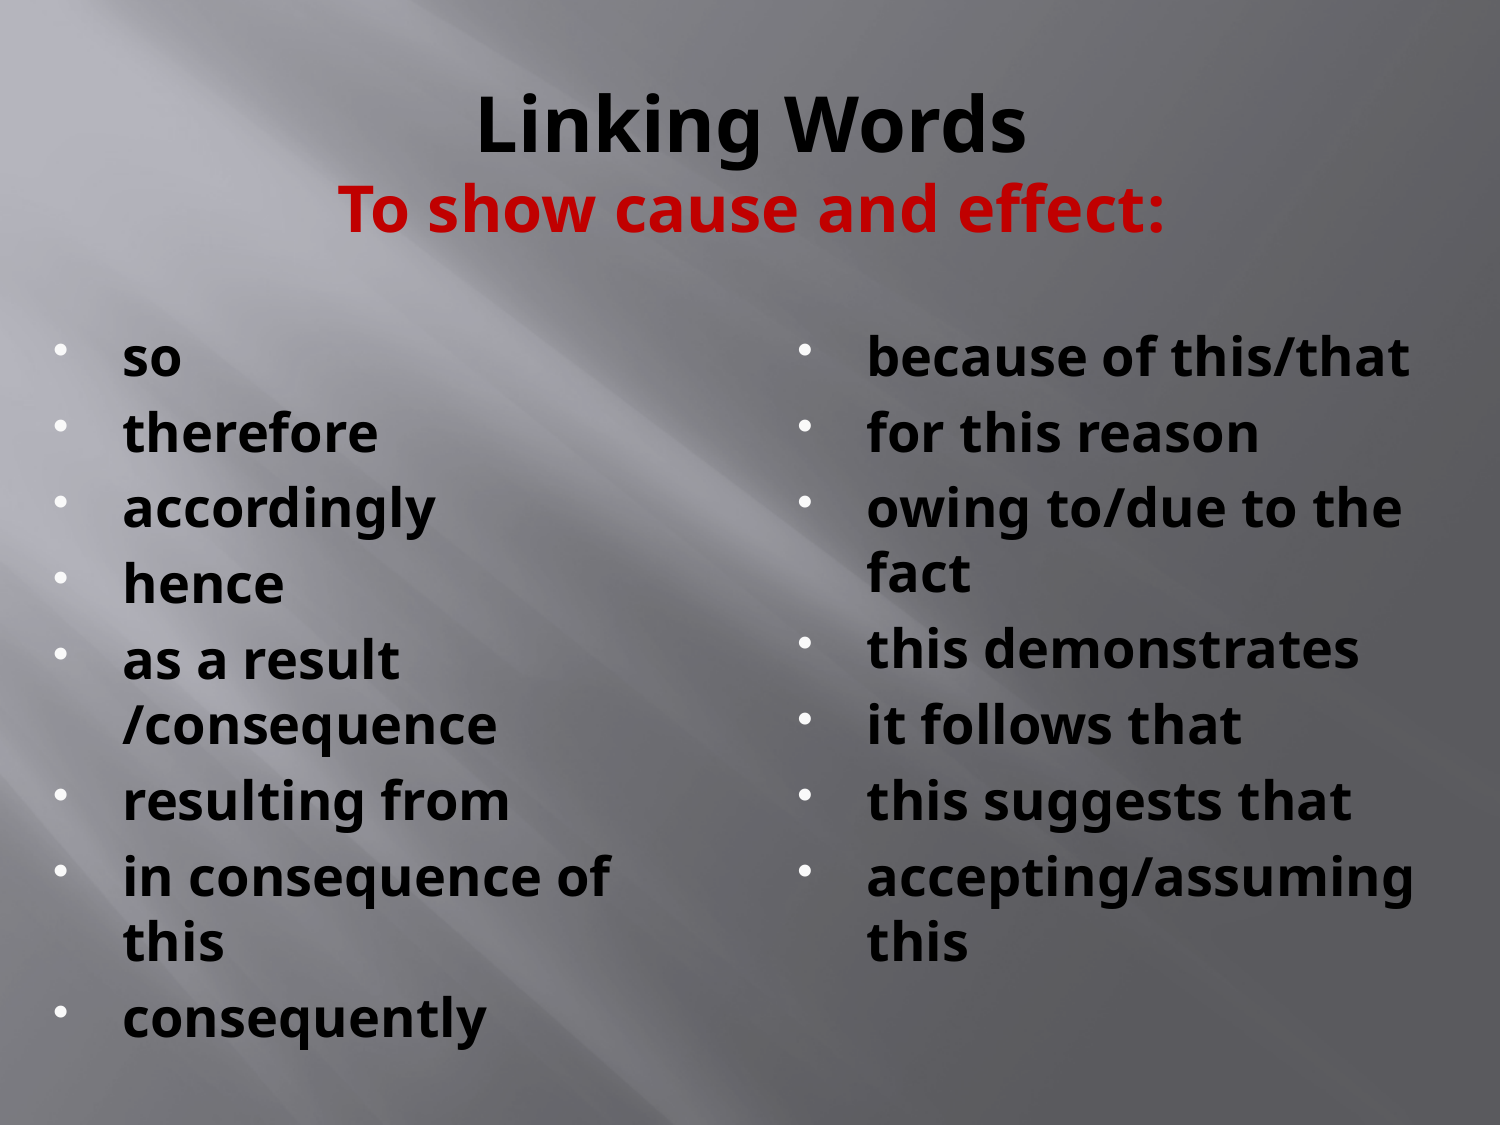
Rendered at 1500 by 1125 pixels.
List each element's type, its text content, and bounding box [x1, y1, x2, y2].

list so therefore accordingly hence as a result /consequence resulting from in consequence of this consequently [17, 314, 716, 1057]
title Linking Words To show cause and effect: [76, 66, 1427, 254]
list because of this/that for this reason owing to/due to the fact this demonstrates it follows that this suggests that accepting/assuming this [761, 314, 1447, 1057]
